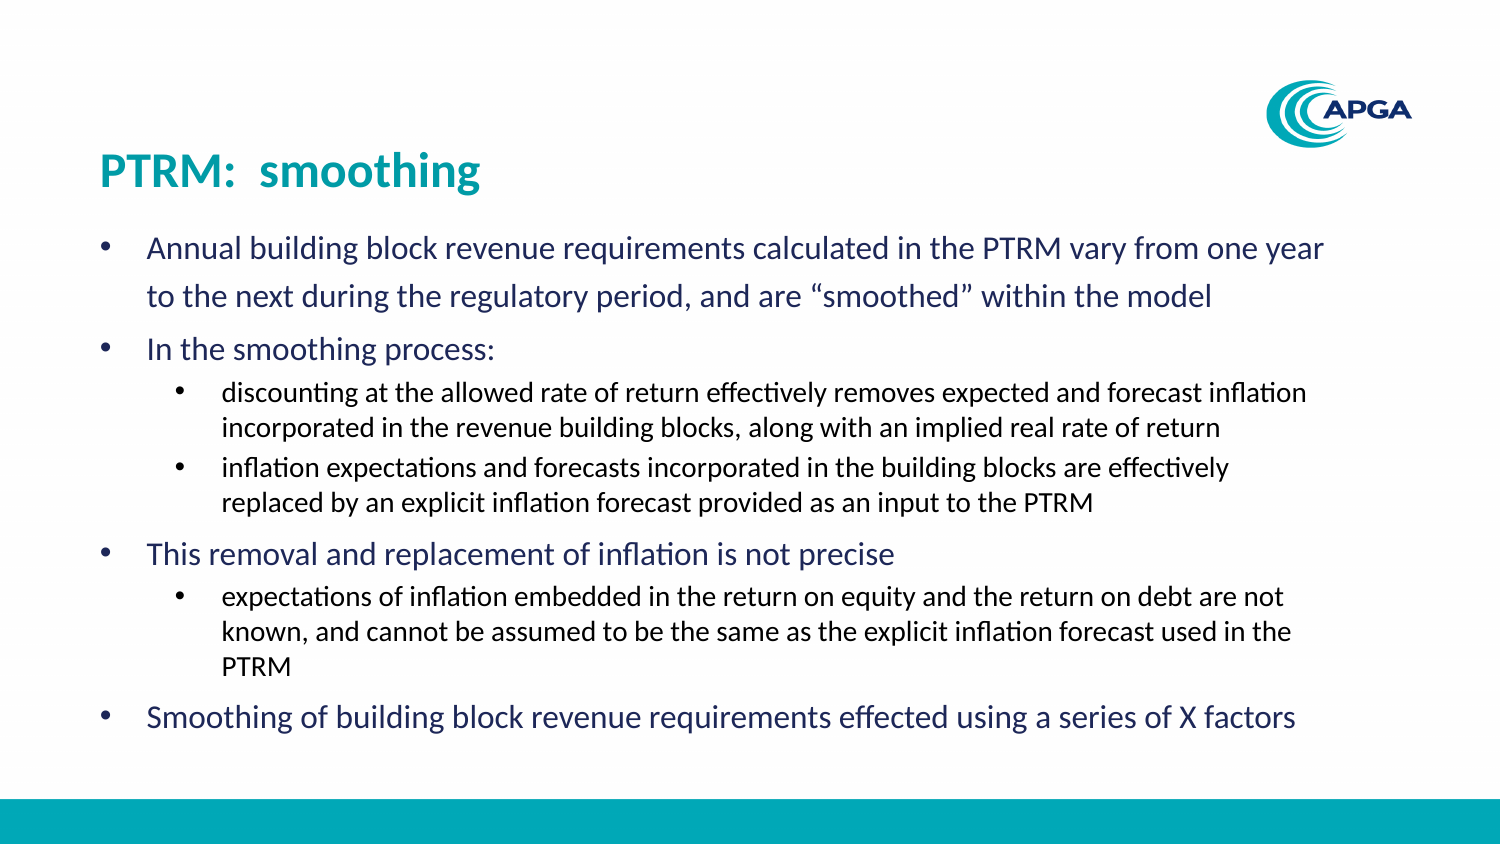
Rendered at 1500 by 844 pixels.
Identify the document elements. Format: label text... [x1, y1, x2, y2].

picture [0, 0, 1500, 844]
title PTRM: smoothing [84, 93, 959, 210]
subtitle Annual building block revenue requirements calculated in the PTRM vary from one year to the next during the regulatory period, and are “smoothed” within the model In the smoothing process: discounting at the allowed rate of return effectively removes expected and forecast inflation incorporated in the revenue building blocks, along with an implied real rate of return inflation expectations and forecasts incorporated in the building blocks are effectively replaced by an explicit inflation forecast provided as an input to the PTRM This removal and replacement of inflation is not precise expectations of inflation embedded in the return on equity and the return on debt are not known, and cannot be assumed to be the same as the explicit inflation forecast used in the PTRM Smoothing of building block revenue requirements effected using a series of X factors [84, 210, 1342, 753]
